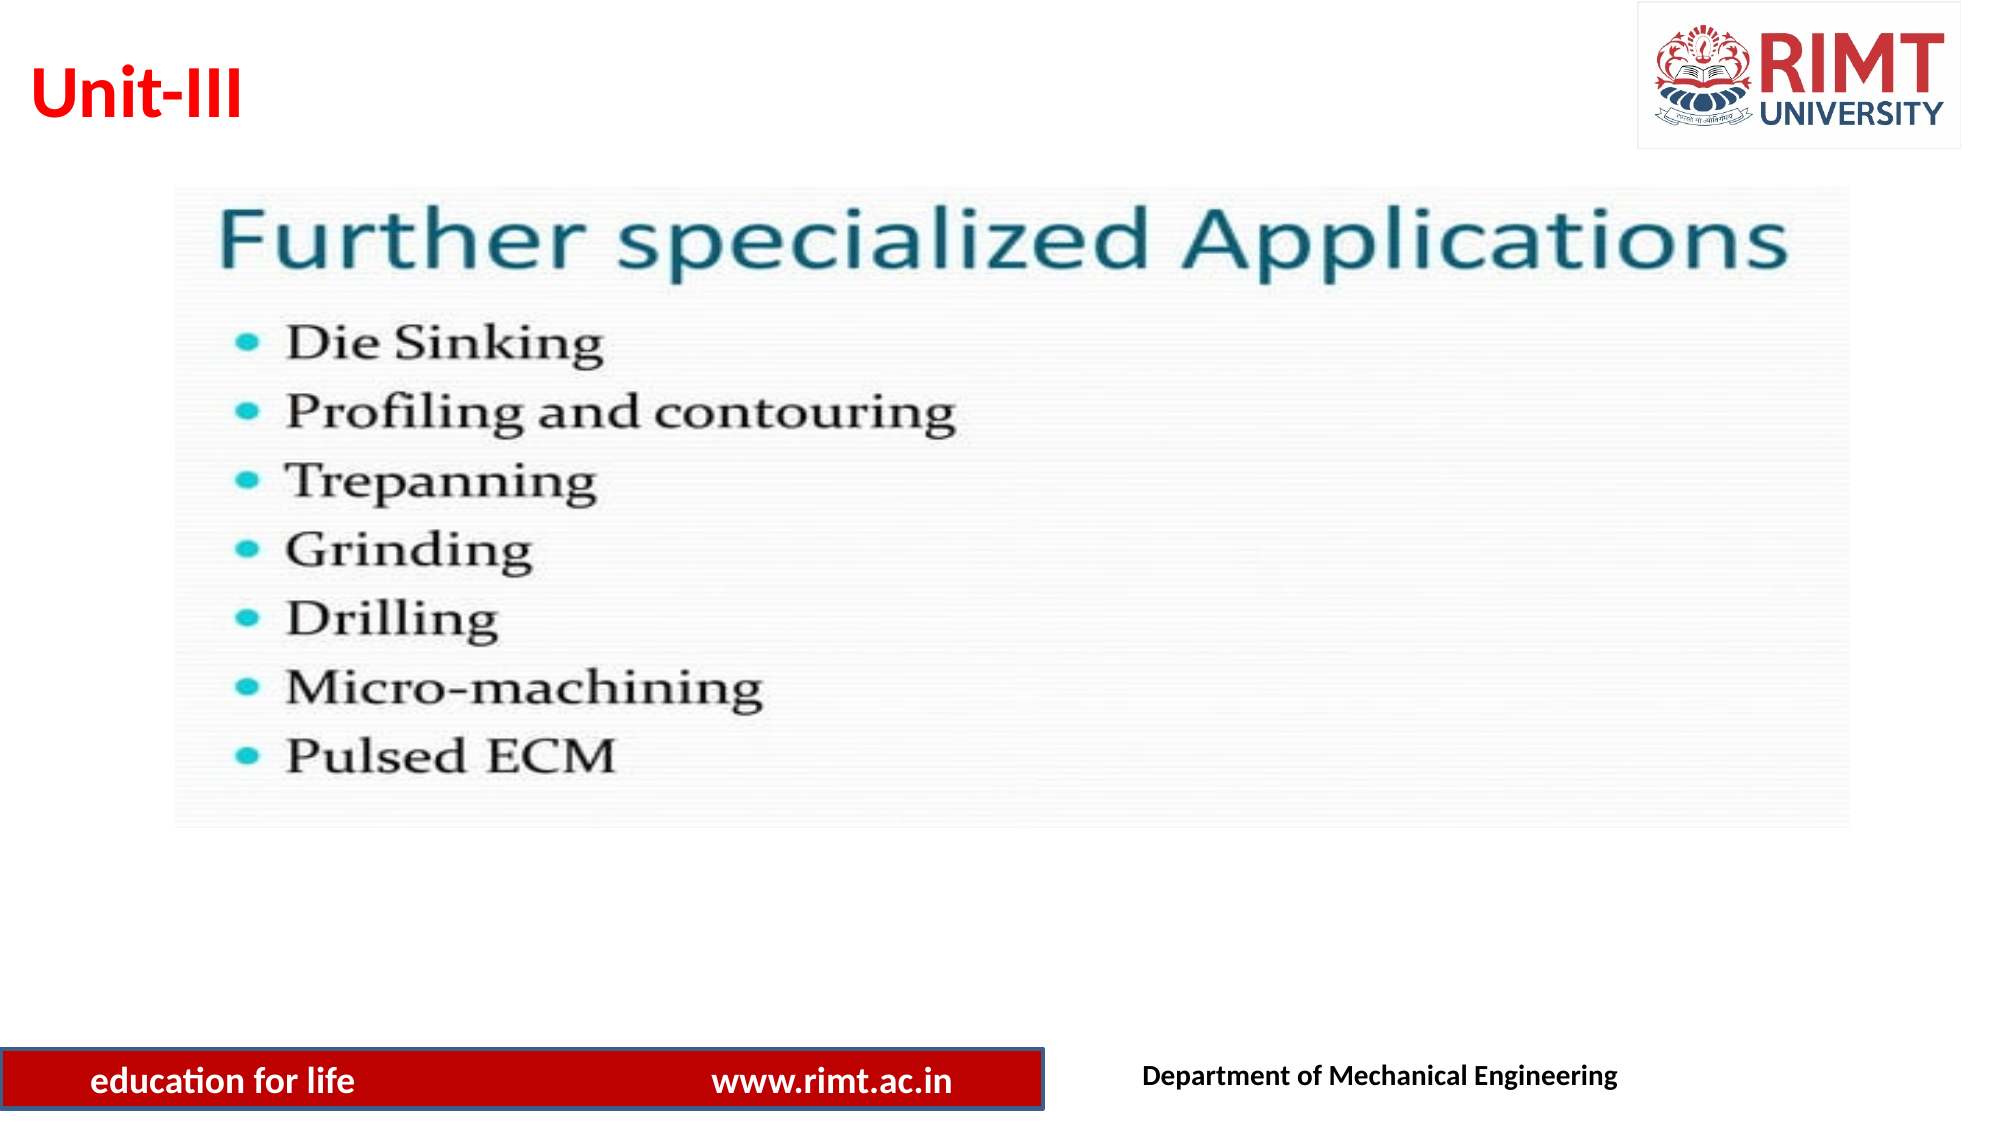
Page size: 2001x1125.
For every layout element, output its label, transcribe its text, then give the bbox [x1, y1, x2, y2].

text_box Unit-III [0, 0, 277, 177]
text_box education for life www.rimt.ac.in [0, 1047, 1045, 1111]
picture [1637, 1, 1961, 149]
text_box Department of Mechanical Engineering [1042, 1044, 1718, 1104]
picture [174, 185, 1851, 829]
